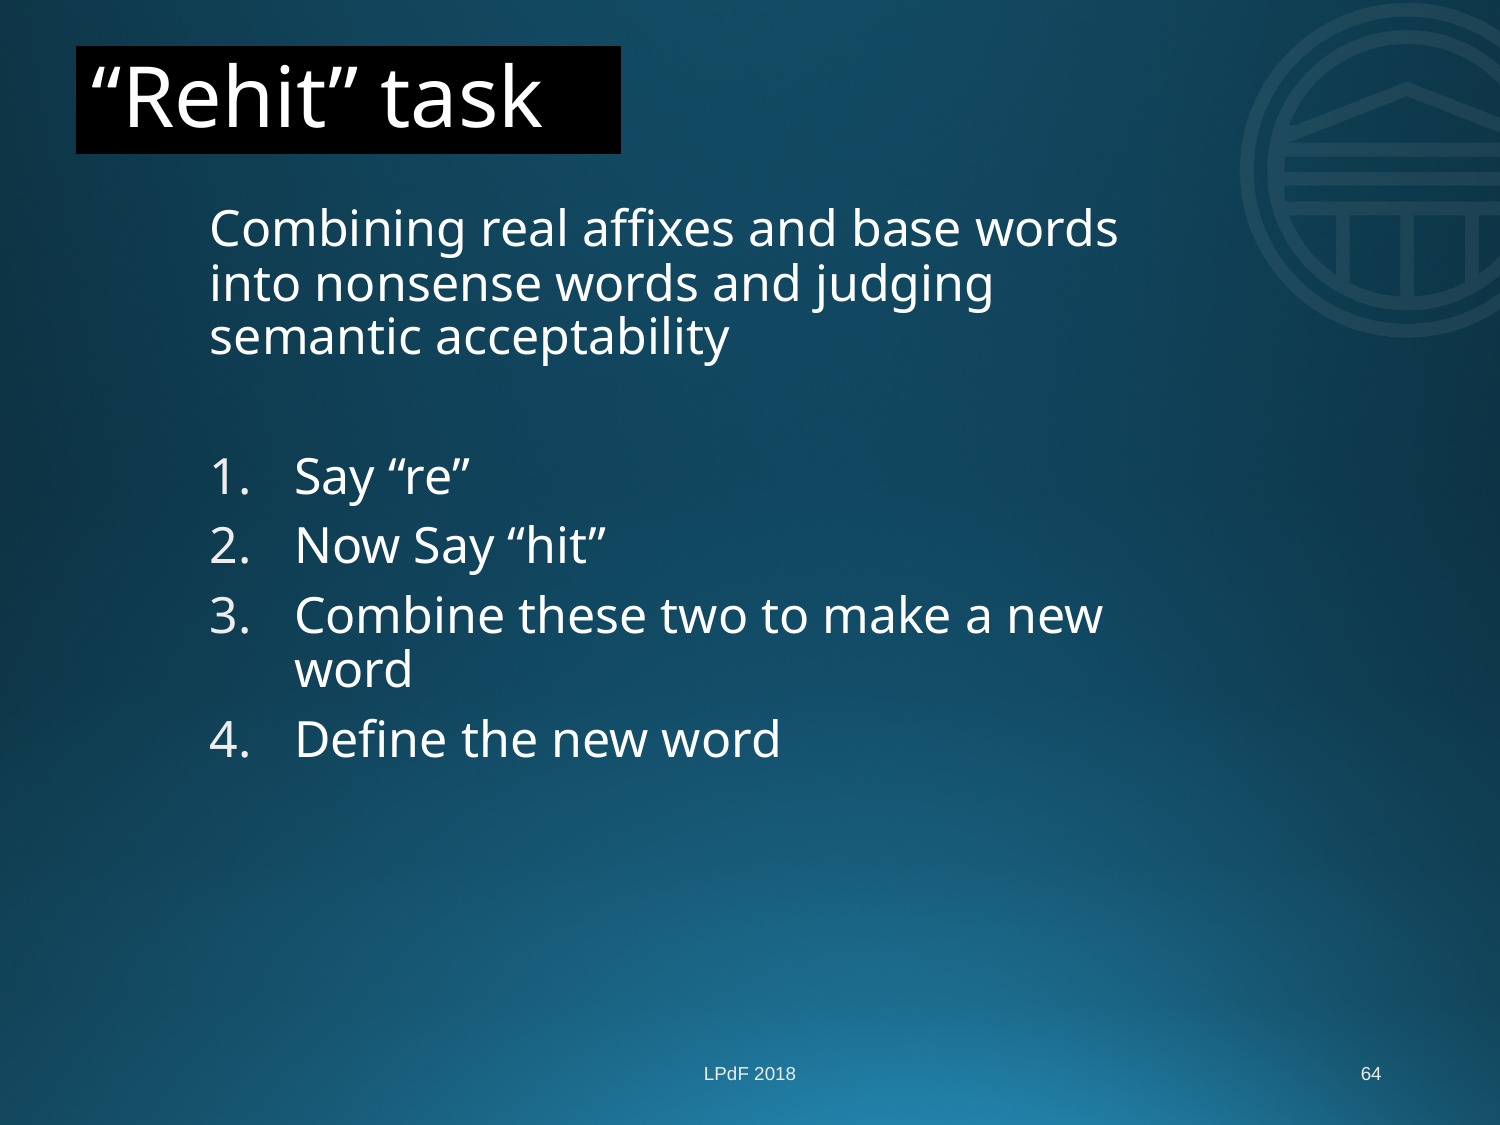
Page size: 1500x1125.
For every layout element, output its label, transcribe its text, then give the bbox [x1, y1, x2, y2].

list Combining real affixes and base words into nonsense words and judging semantic acceptability Say “re” Now Say “hit” Combine these two to make a new word Define the new word [194, 196, 1212, 788]
slide_number 64 [1059, 1042, 1397, 1103]
title “Rehit” task [76, 46, 621, 154]
footer LPdF 2018 [496, 1042, 1004, 1103]
picture [0, 0, 1500, 1125]
